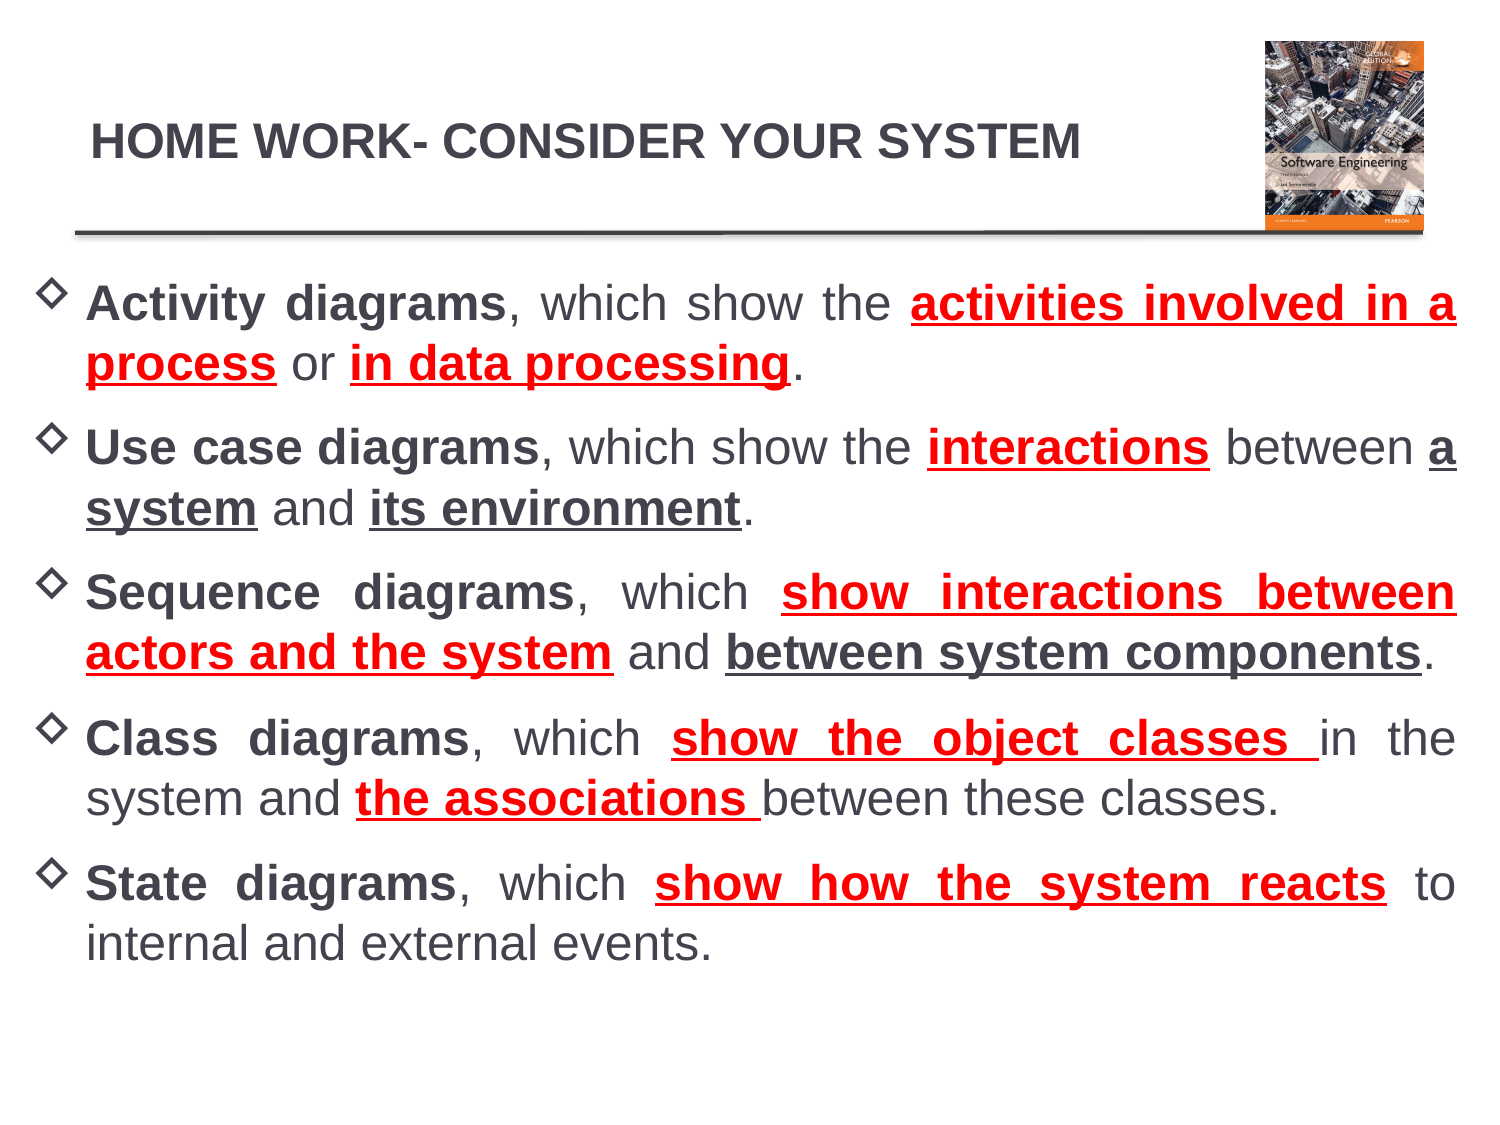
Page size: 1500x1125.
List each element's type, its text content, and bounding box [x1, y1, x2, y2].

picture [1265, 41, 1424, 231]
list Activity diagrams, which show the activities involved in a process or in data processing. Use case diagrams, which show the interactions between a system and its environment. Sequence diagrams, which show interactions between actors and the system and between system components. Class diagrams, which show the object classes in the system and the associations between these classes. State diagrams, which show how the system reacts to internal and external events. [14, 262, 1472, 1014]
title HOME WORK- CONSIDER YOUR SYSTEM [74, 44, 1272, 233]
